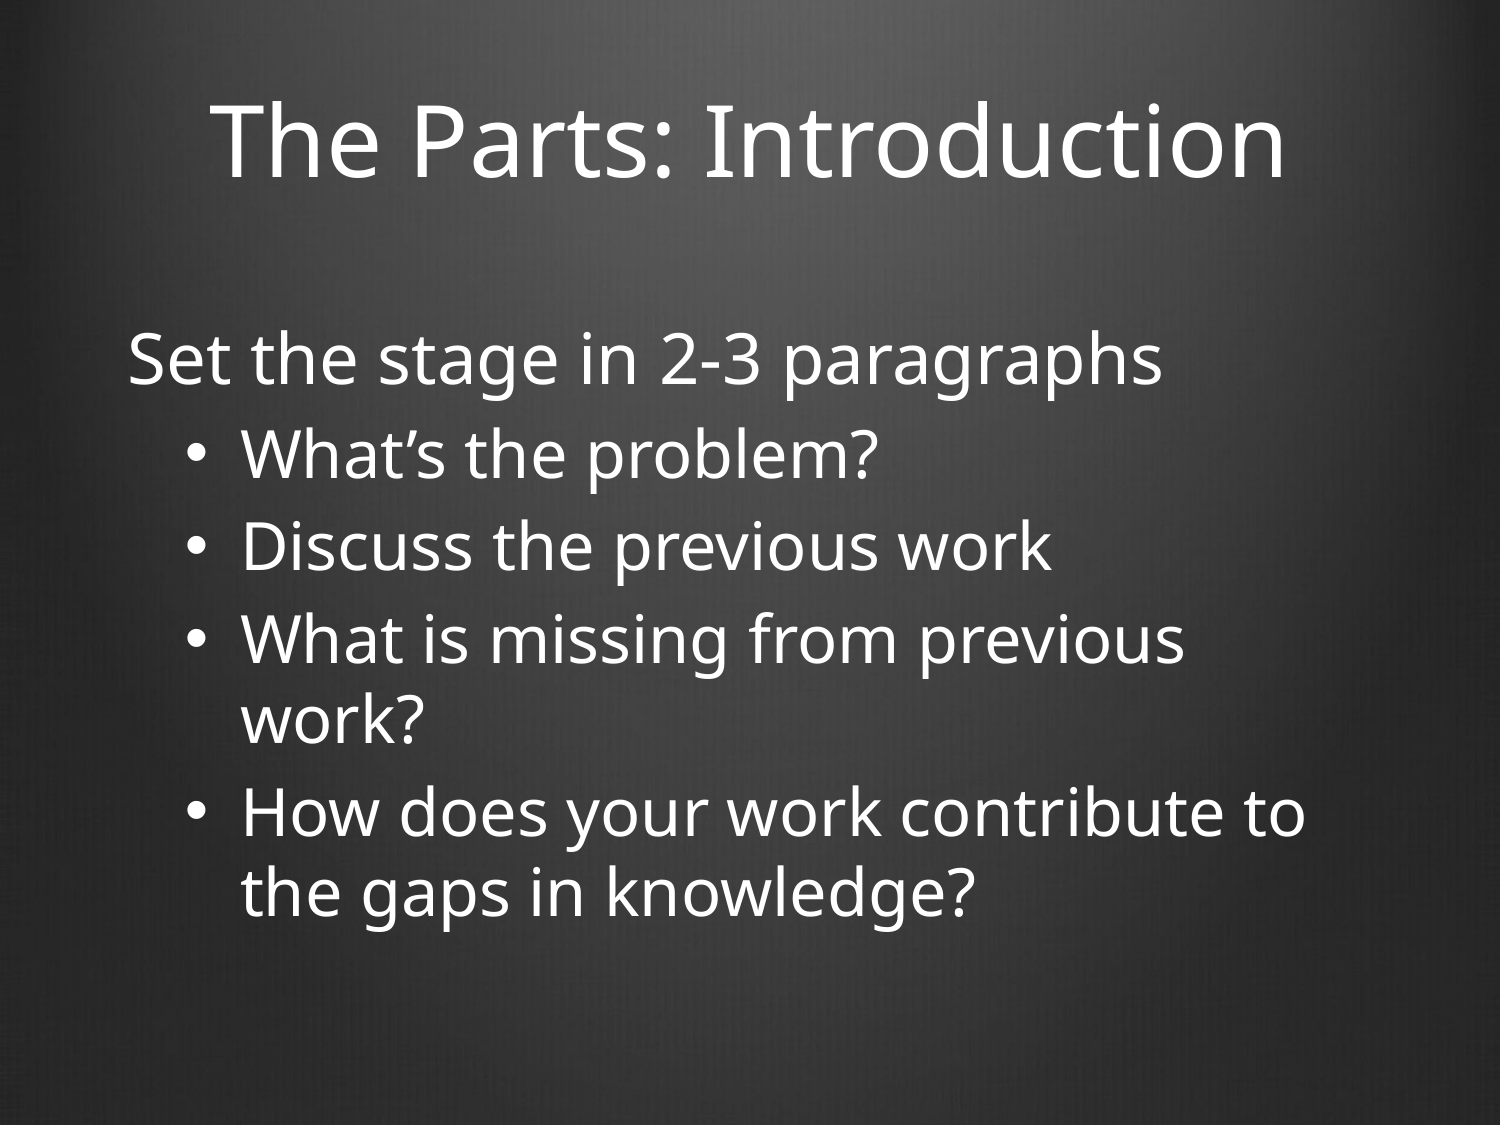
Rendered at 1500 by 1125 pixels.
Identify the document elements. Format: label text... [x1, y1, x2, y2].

title The Parts: Introduction [112, 19, 1388, 255]
list Set the stage in 2-3 paragraphs What’s the problem? Discuss the previous work What is missing from previous work? How does your work contribute to the gaps in knowledge? [112, 306, 1388, 1005]
